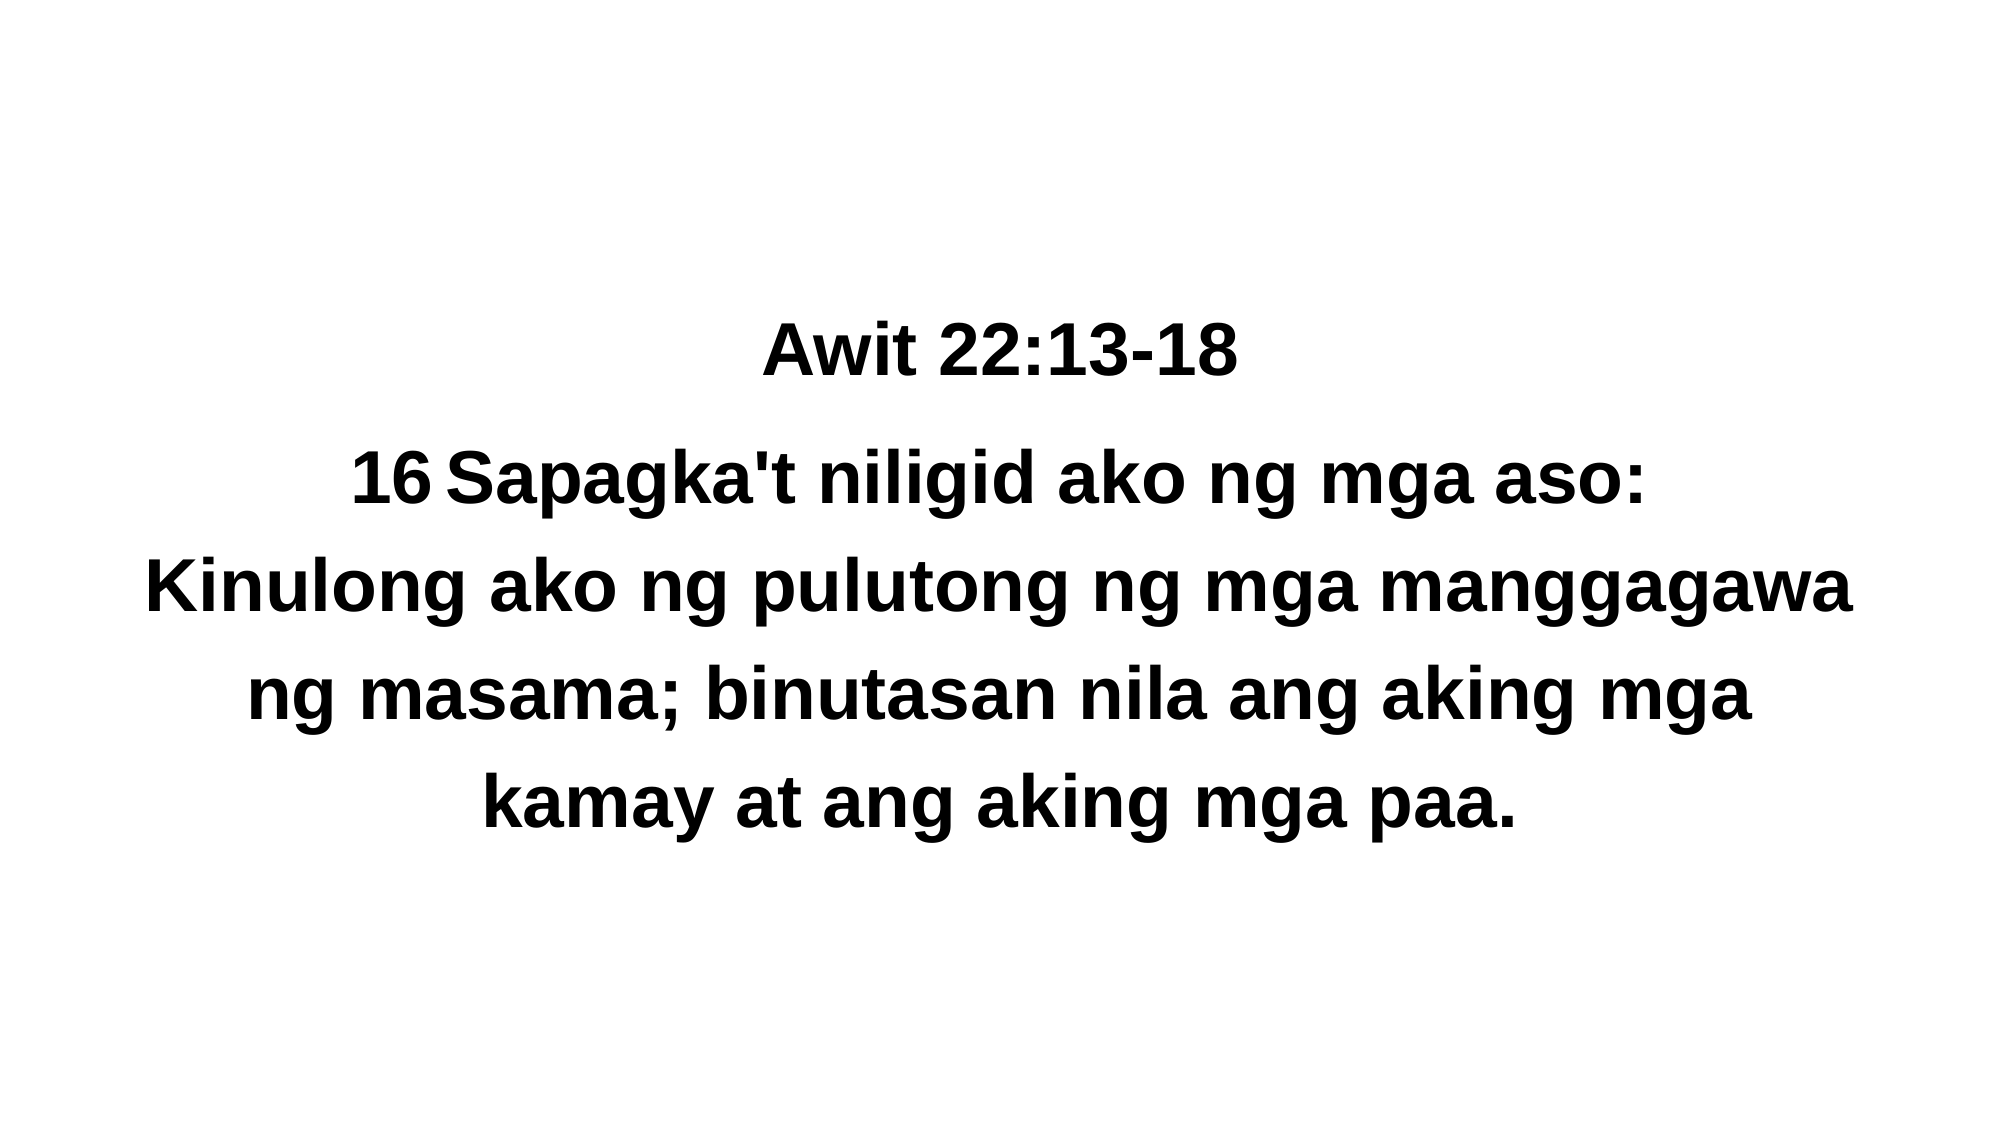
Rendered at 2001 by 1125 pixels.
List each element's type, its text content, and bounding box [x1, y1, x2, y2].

list Awit 22:13-18 16 Sapagka't niligid ako ng mga aso: Kinulong ako ng pulutong ng mga manggagawa ng masama; binutasan nila ang aking mga kamay at ang aking mga paa. [116, 101, 1884, 1024]
